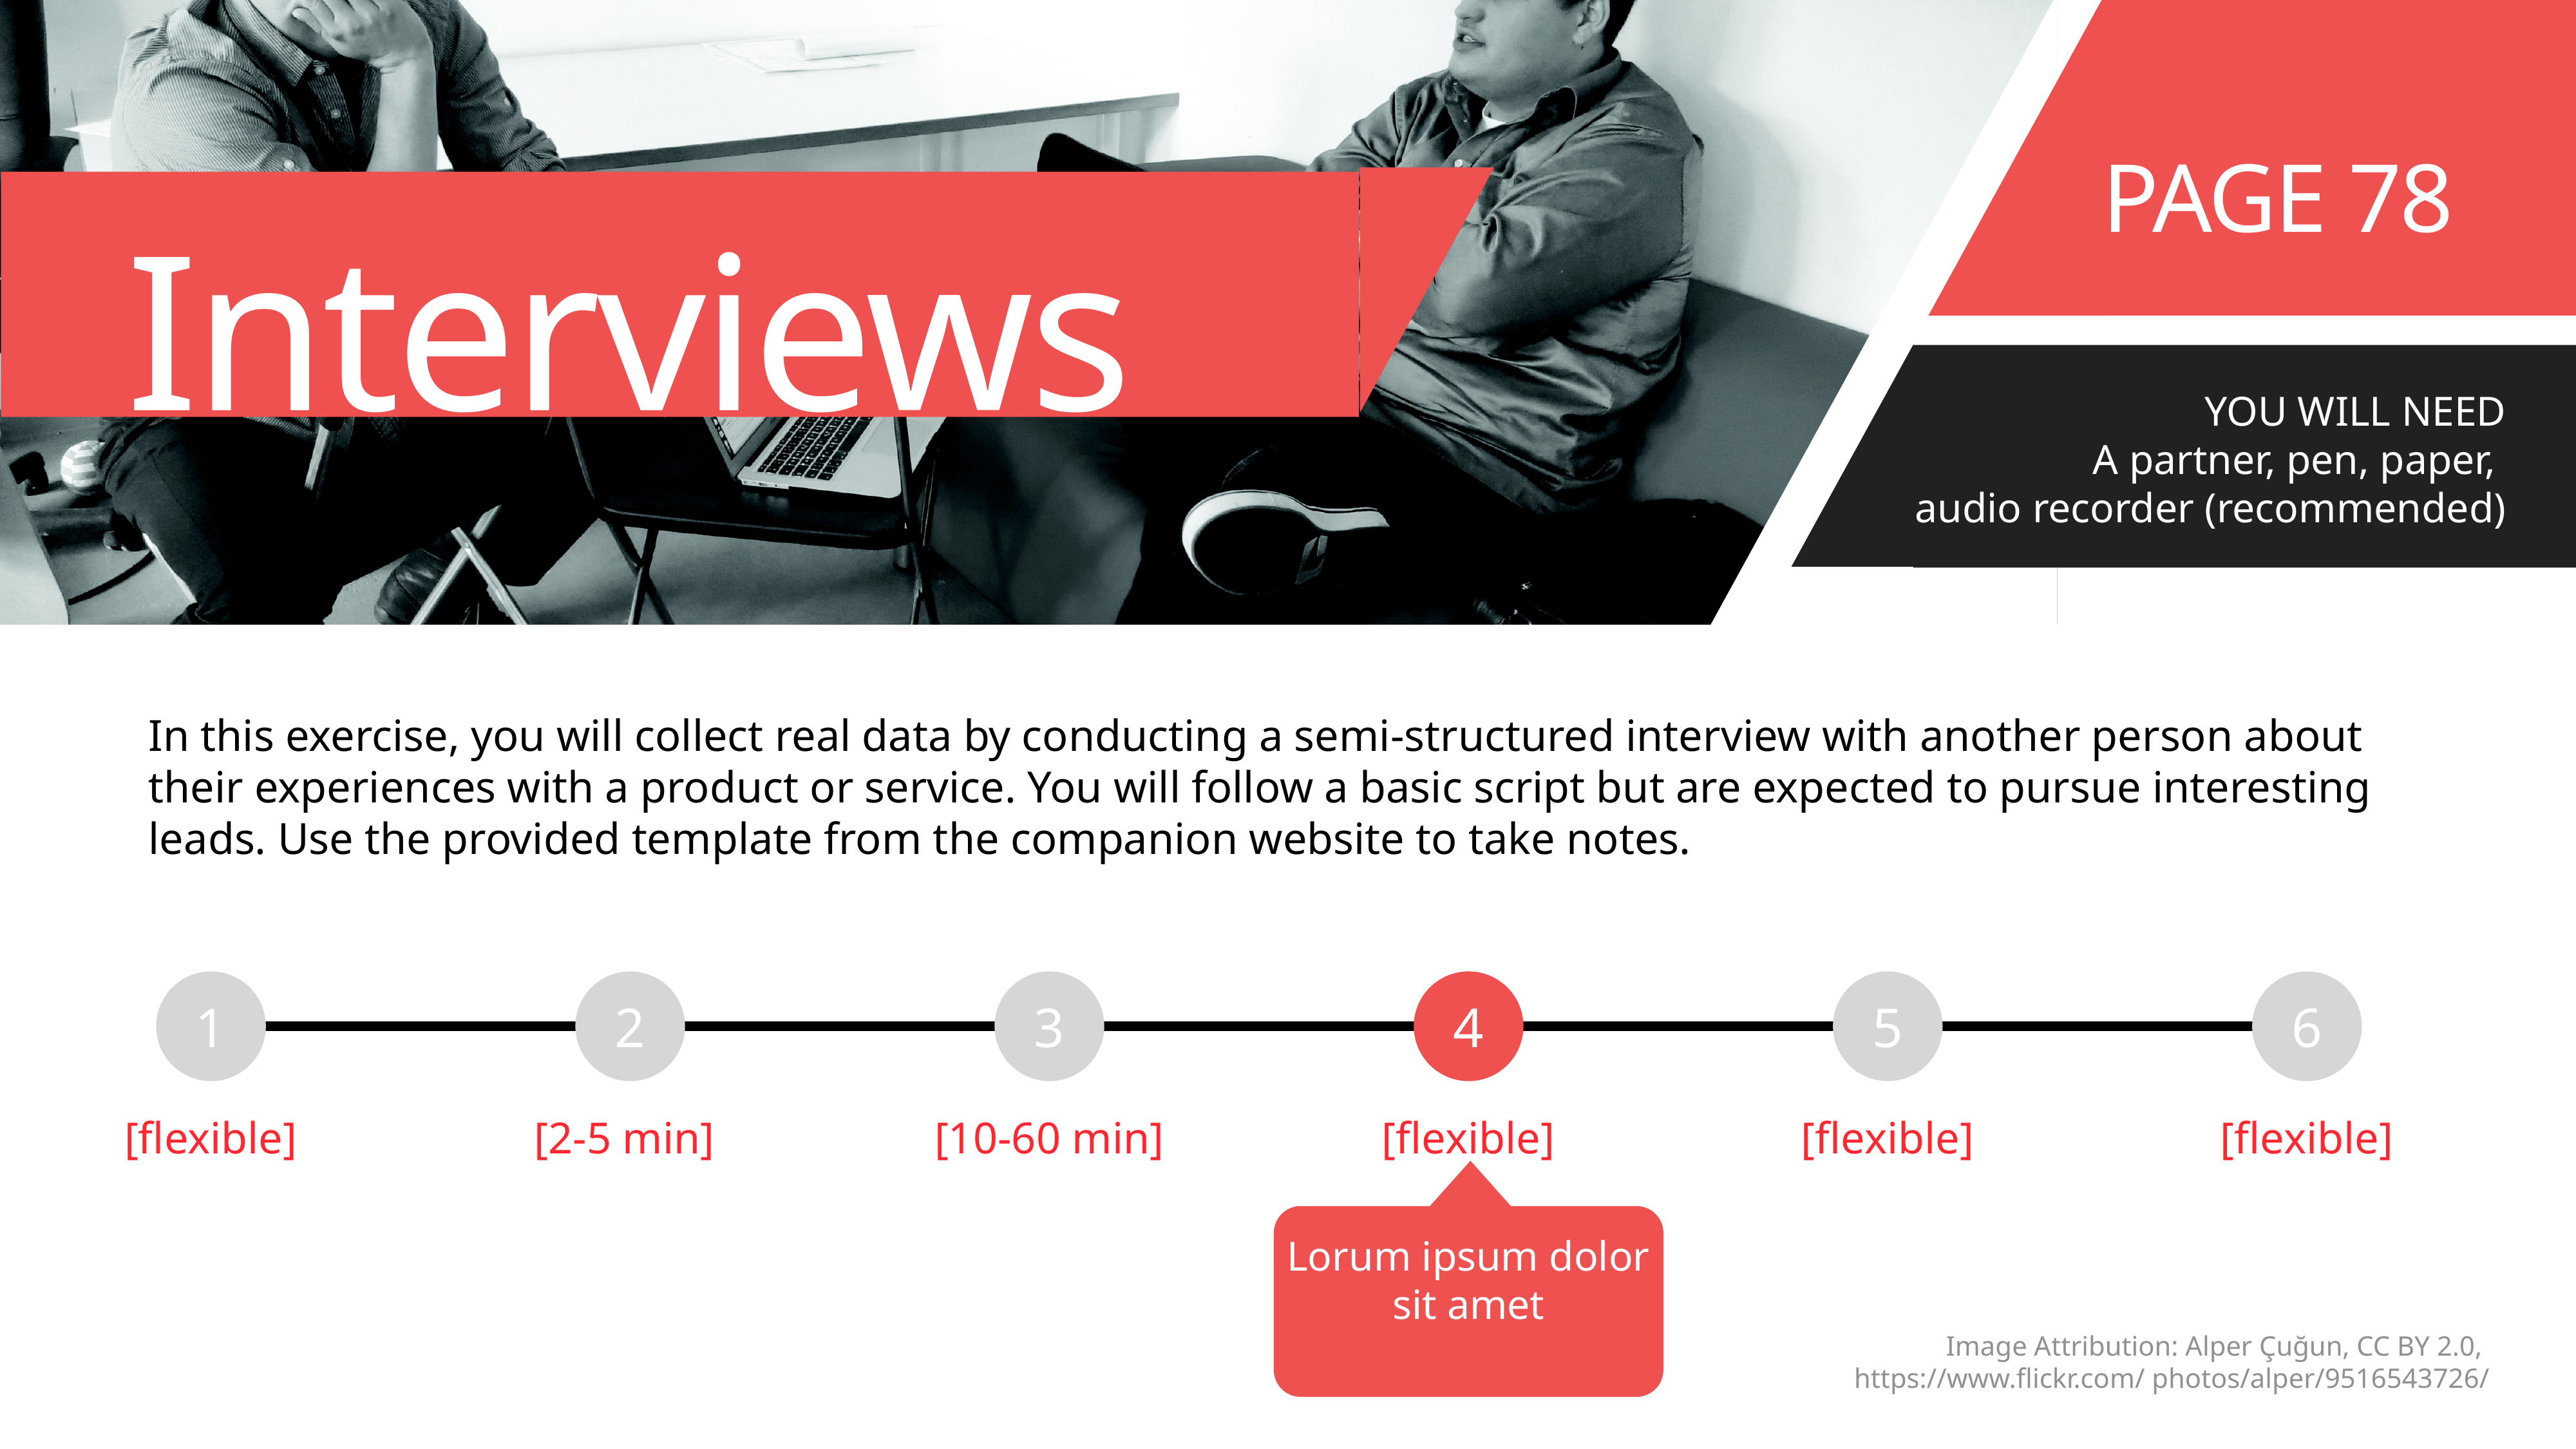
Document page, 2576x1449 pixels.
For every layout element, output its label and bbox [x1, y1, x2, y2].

text_box [0, 0, 2576, 1401]
